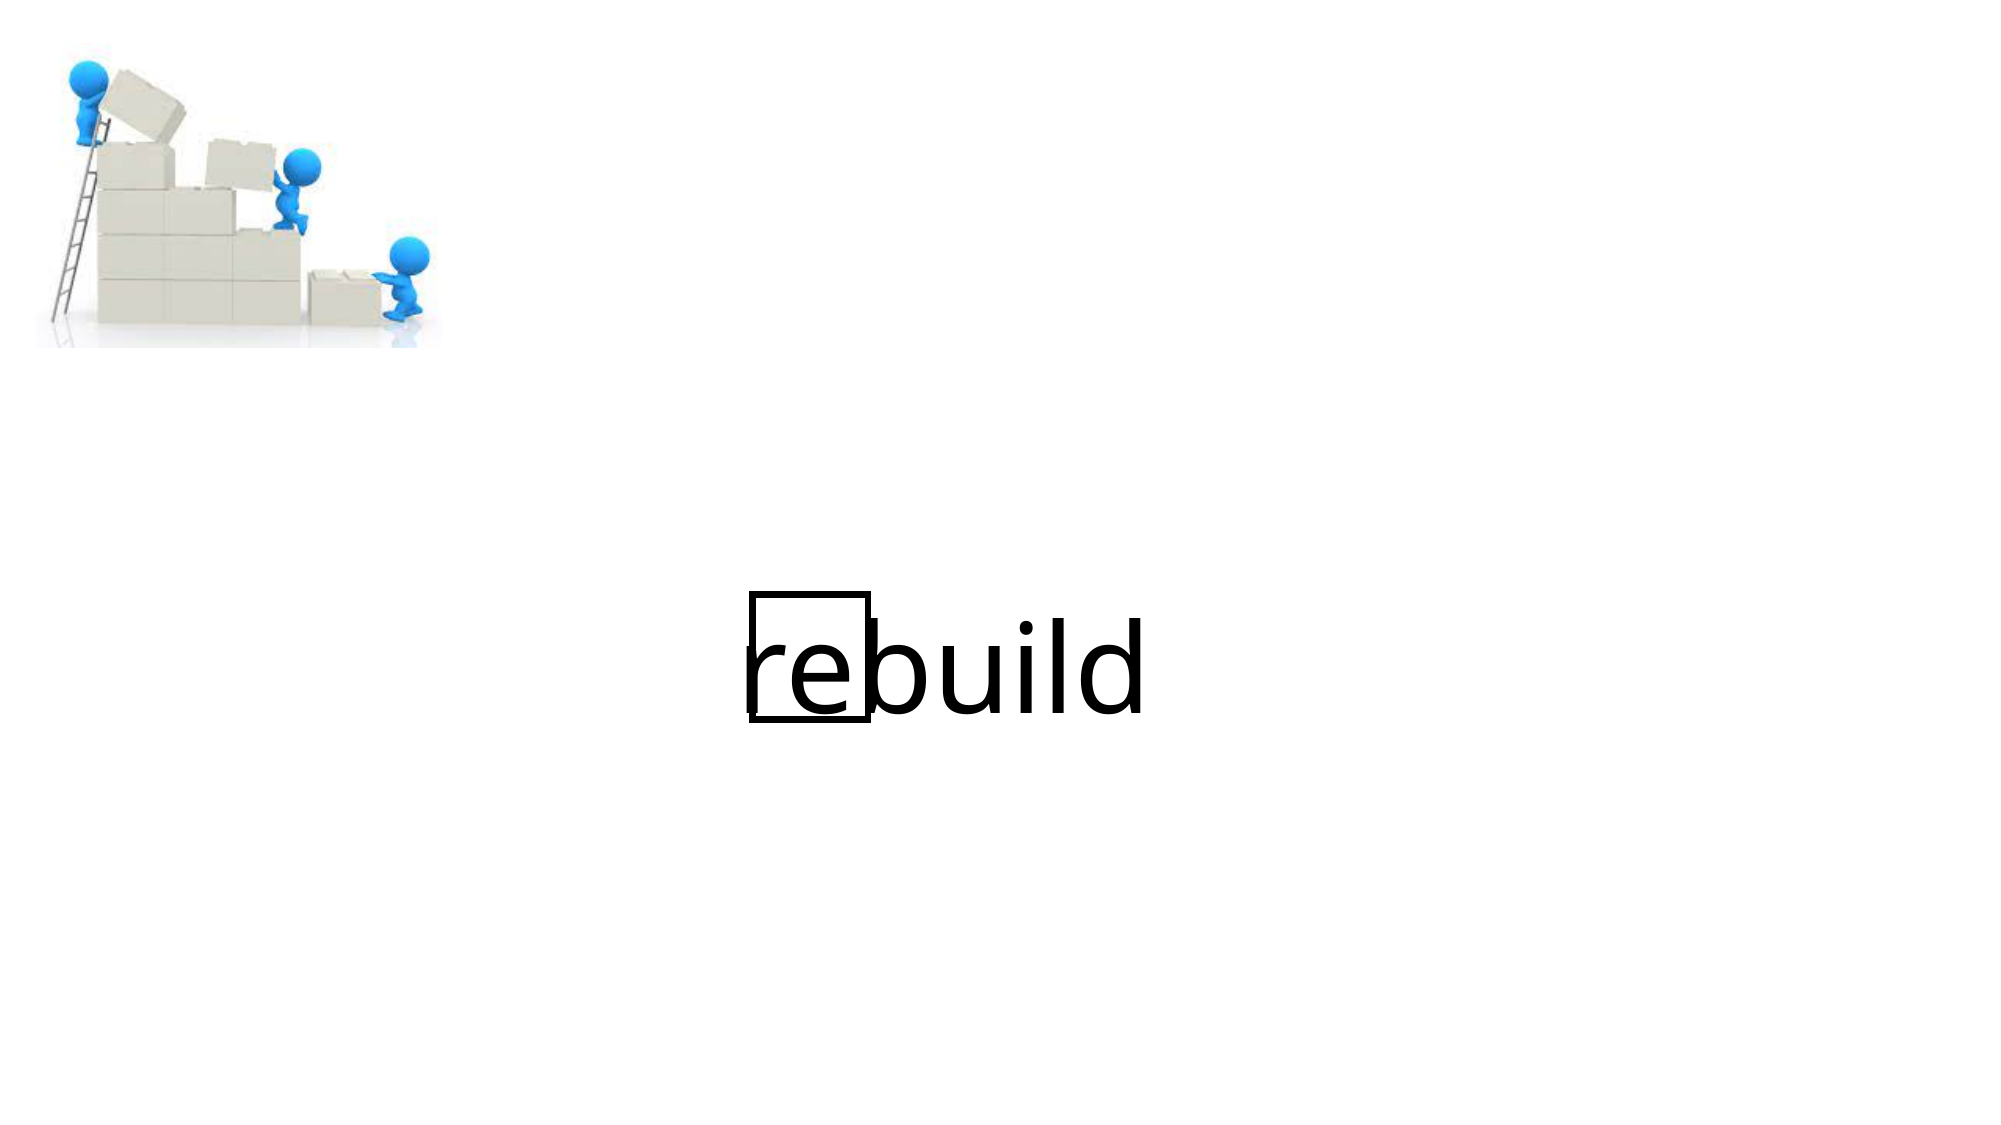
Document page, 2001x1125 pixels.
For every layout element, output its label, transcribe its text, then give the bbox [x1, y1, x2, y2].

title rebuild n [136, 505, 1862, 749]
picture [36, 43, 442, 348]
text_box [752, 594, 869, 721]
